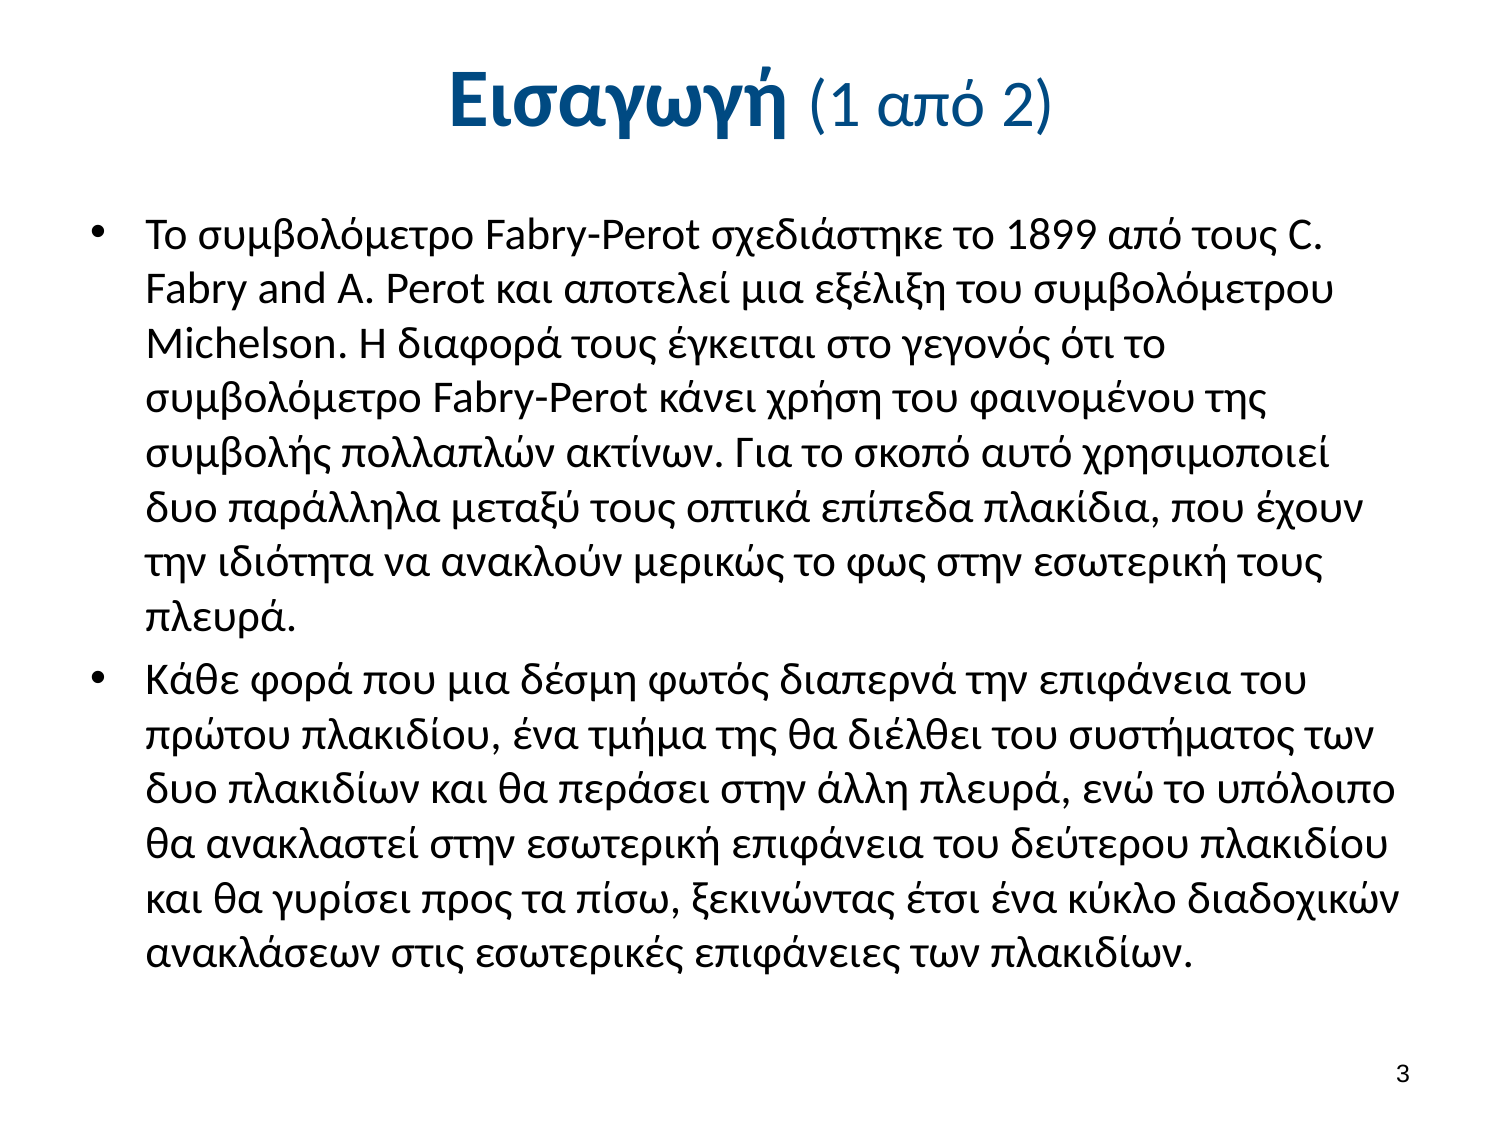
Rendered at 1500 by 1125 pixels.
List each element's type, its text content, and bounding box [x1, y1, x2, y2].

slide_number 2 [1074, 1042, 1425, 1103]
title Εισαγωγή (1 από 2) [76, 19, 1427, 169]
list Το συμβολόμετρο Fabry-Perot σχεδιάστηκε το 1899 από τους C. Fabry and A. Perot και αποτελεί μια εξέλιξη του συμβολόμετρου Michelson. Η διαφορά τους έγκειται στο γεγονός ότι το συμβολόμετρο Fabry-Perot κάνει χρήση του φαινομένου της συμβολής πολλαπλών ακτίνων. Για το σκοπό αυτό χρησιμοποιεί δυο παράλληλα μεταξύ τους οπτικά επίπεδα πλακίδια, που έχουν την ιδιότητα να ανακλούν μερικώς το φως στην εσωτερική τους πλευρά. Κάθε φορά που μια δέσμη φωτός διαπερνά την επιφάνεια του πρώτου πλακιδίου, ένα τμήμα της θα διέλθει του συστήματος των δυο πλακιδίων και θα περάσει στην άλλη πλευρά, ενώ το υπόλοιπο θα ανακλαστεί στην εσωτερική επιφάνεια του δεύτερου πλακιδίου και θα γυρίσει προς τα πίσω, ξεκινώντας έτσι ένα κύκλο διαδοχικών ανακλάσεων στις εσωτερικές επιφάνειες των πλακιδίων. [75, 196, 1425, 1024]
